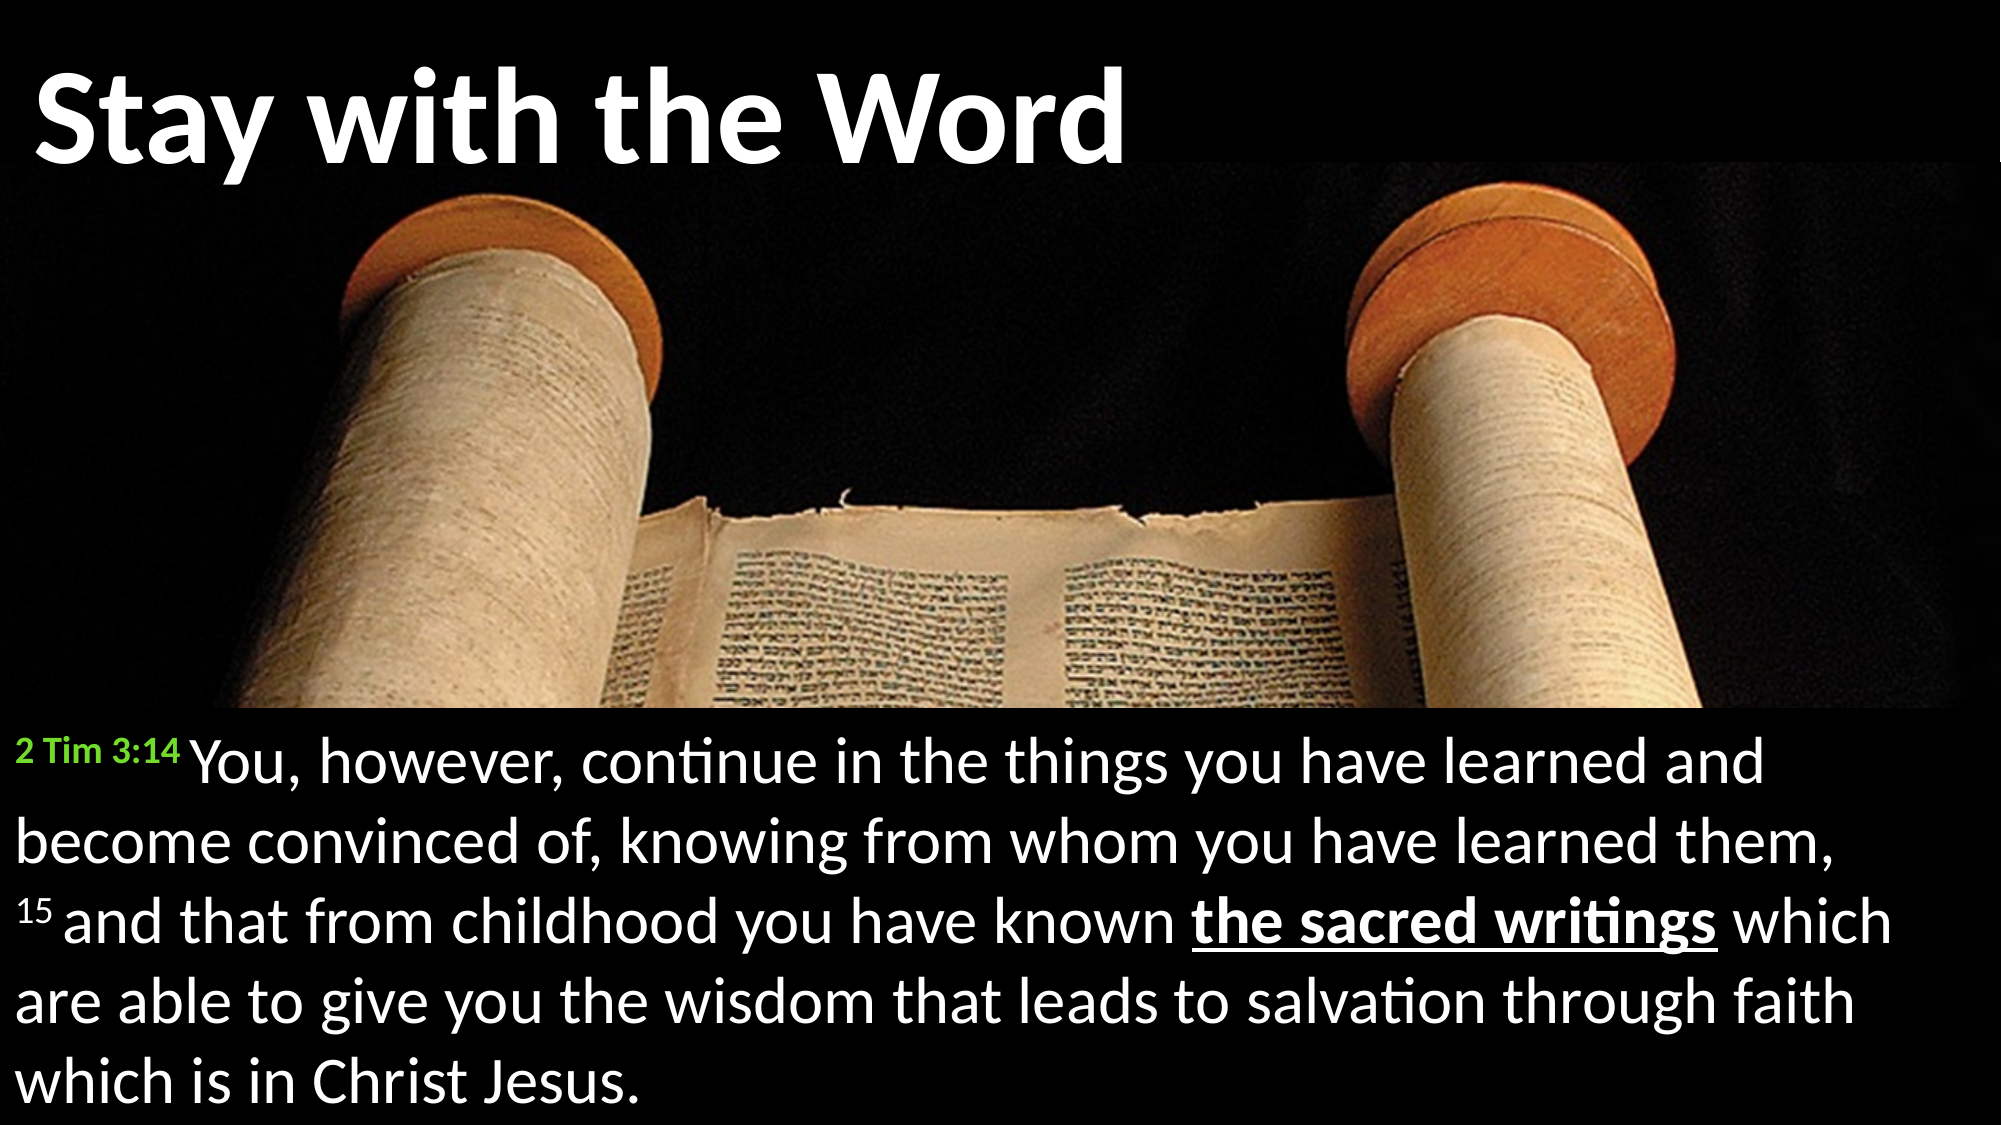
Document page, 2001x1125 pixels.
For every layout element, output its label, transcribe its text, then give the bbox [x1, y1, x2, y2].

text_box Stay with the Word [0, 18, 2000, 162]
picture [0, 162, 2001, 1125]
